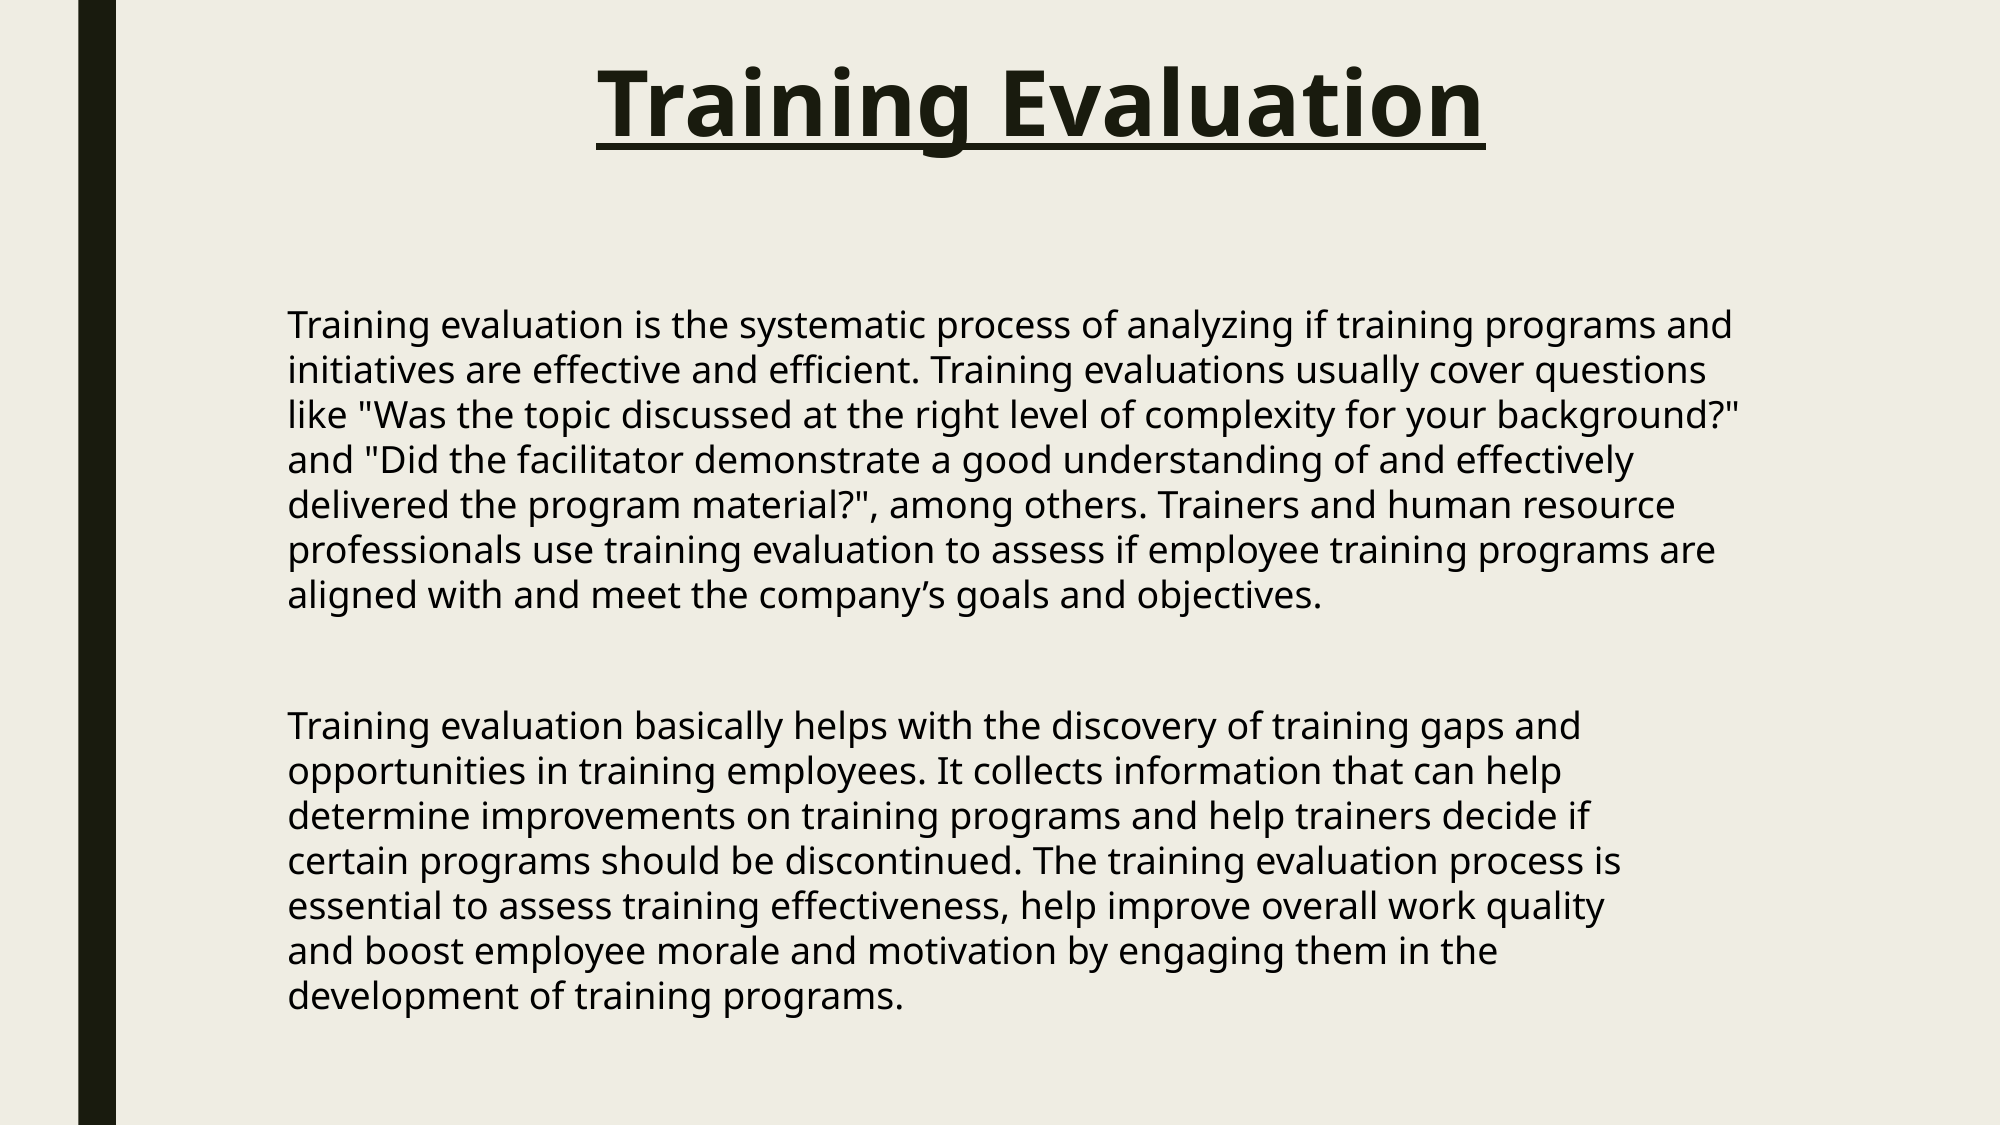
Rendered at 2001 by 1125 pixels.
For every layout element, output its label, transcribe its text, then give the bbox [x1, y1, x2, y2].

text_box Training evaluation basically helps with the discovery of training gaps and opportunities in training employees. It collects information that can help determine improvements on training programs and help trainers decide if certain programs should be discontinued. The training evaluation process is essential to assess training effectiveness, help improve overall work quality and boost employee morale and motivation by engaging them in the development of training programs. [272, 694, 1641, 1025]
text_box Training evaluation is the systematic process of analyzing if training programs and initiatives are effective and efficient. Training evaluations usually cover questions like "Was the topic discussed at the right level of complexity for your background?" and "Did the facilitator demonstrate a good understanding of and effectively delivered the program material?", among others. Trainers and human resource professionals use training evaluation to assess if employee training programs are aligned with and meet the company’s goals and objectives. [272, 293, 1826, 624]
title Training Evaluation [225, 50, 1800, 295]
